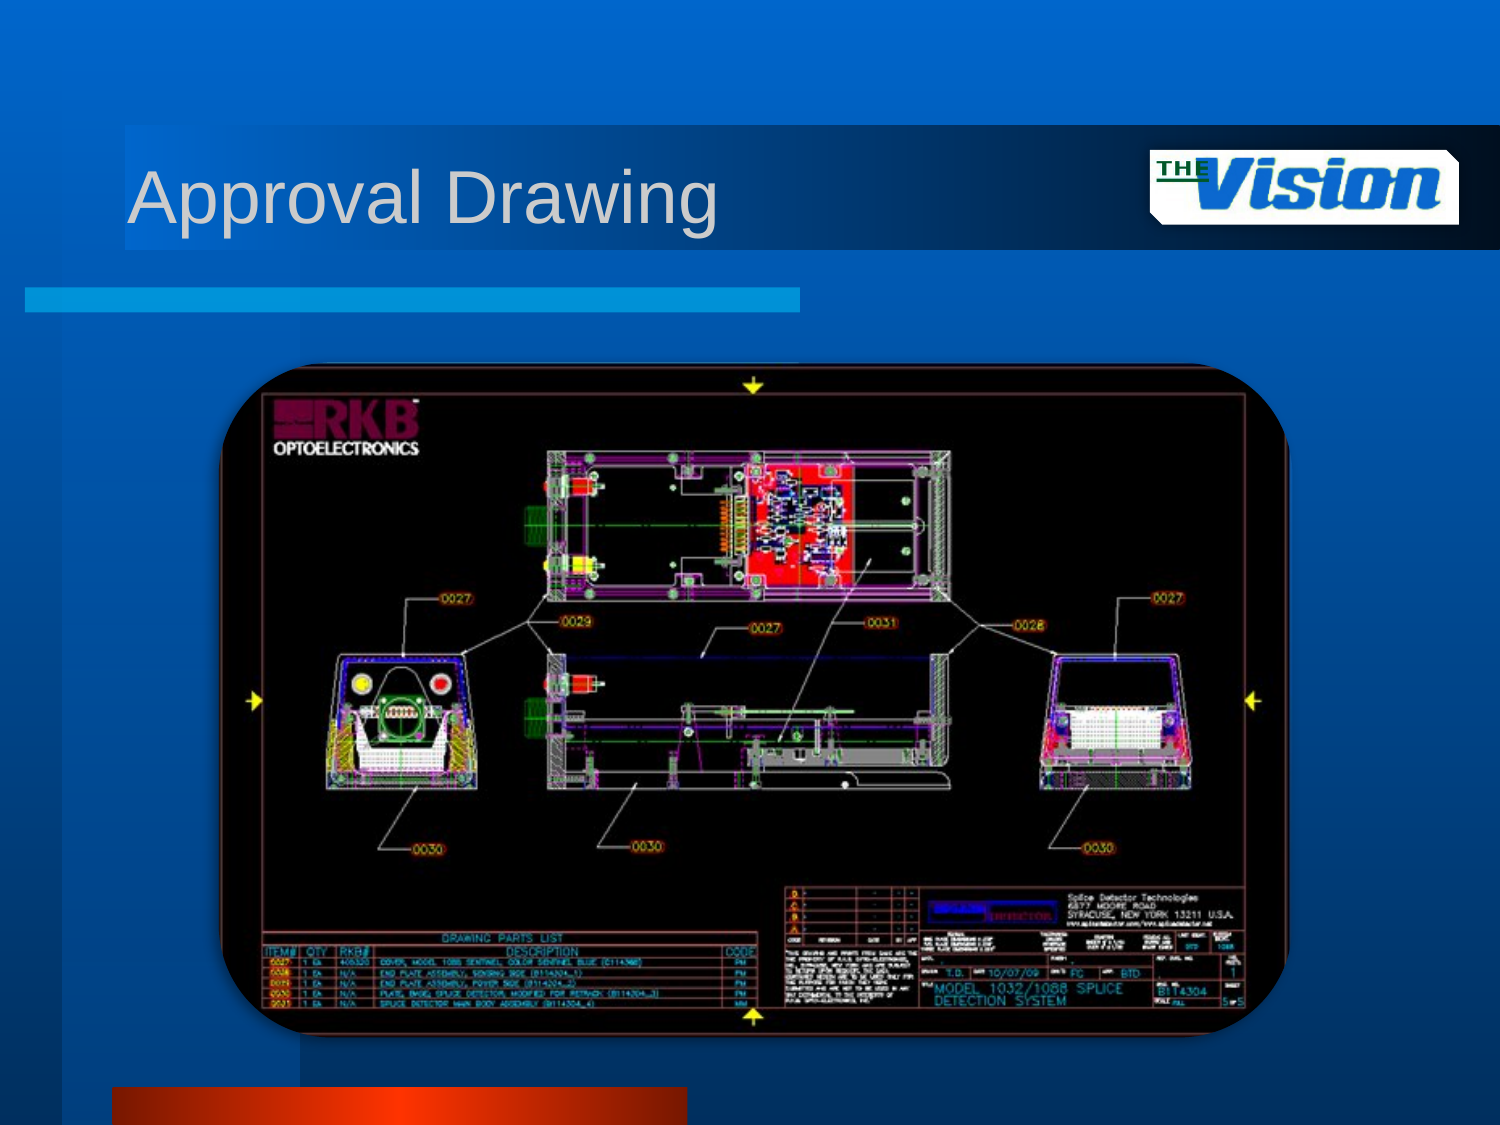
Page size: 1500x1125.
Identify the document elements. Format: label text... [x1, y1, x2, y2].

picture [218, 362, 1293, 1038]
title Approval Drawing [112, 99, 1388, 288]
picture [1149, 149, 1459, 225]
